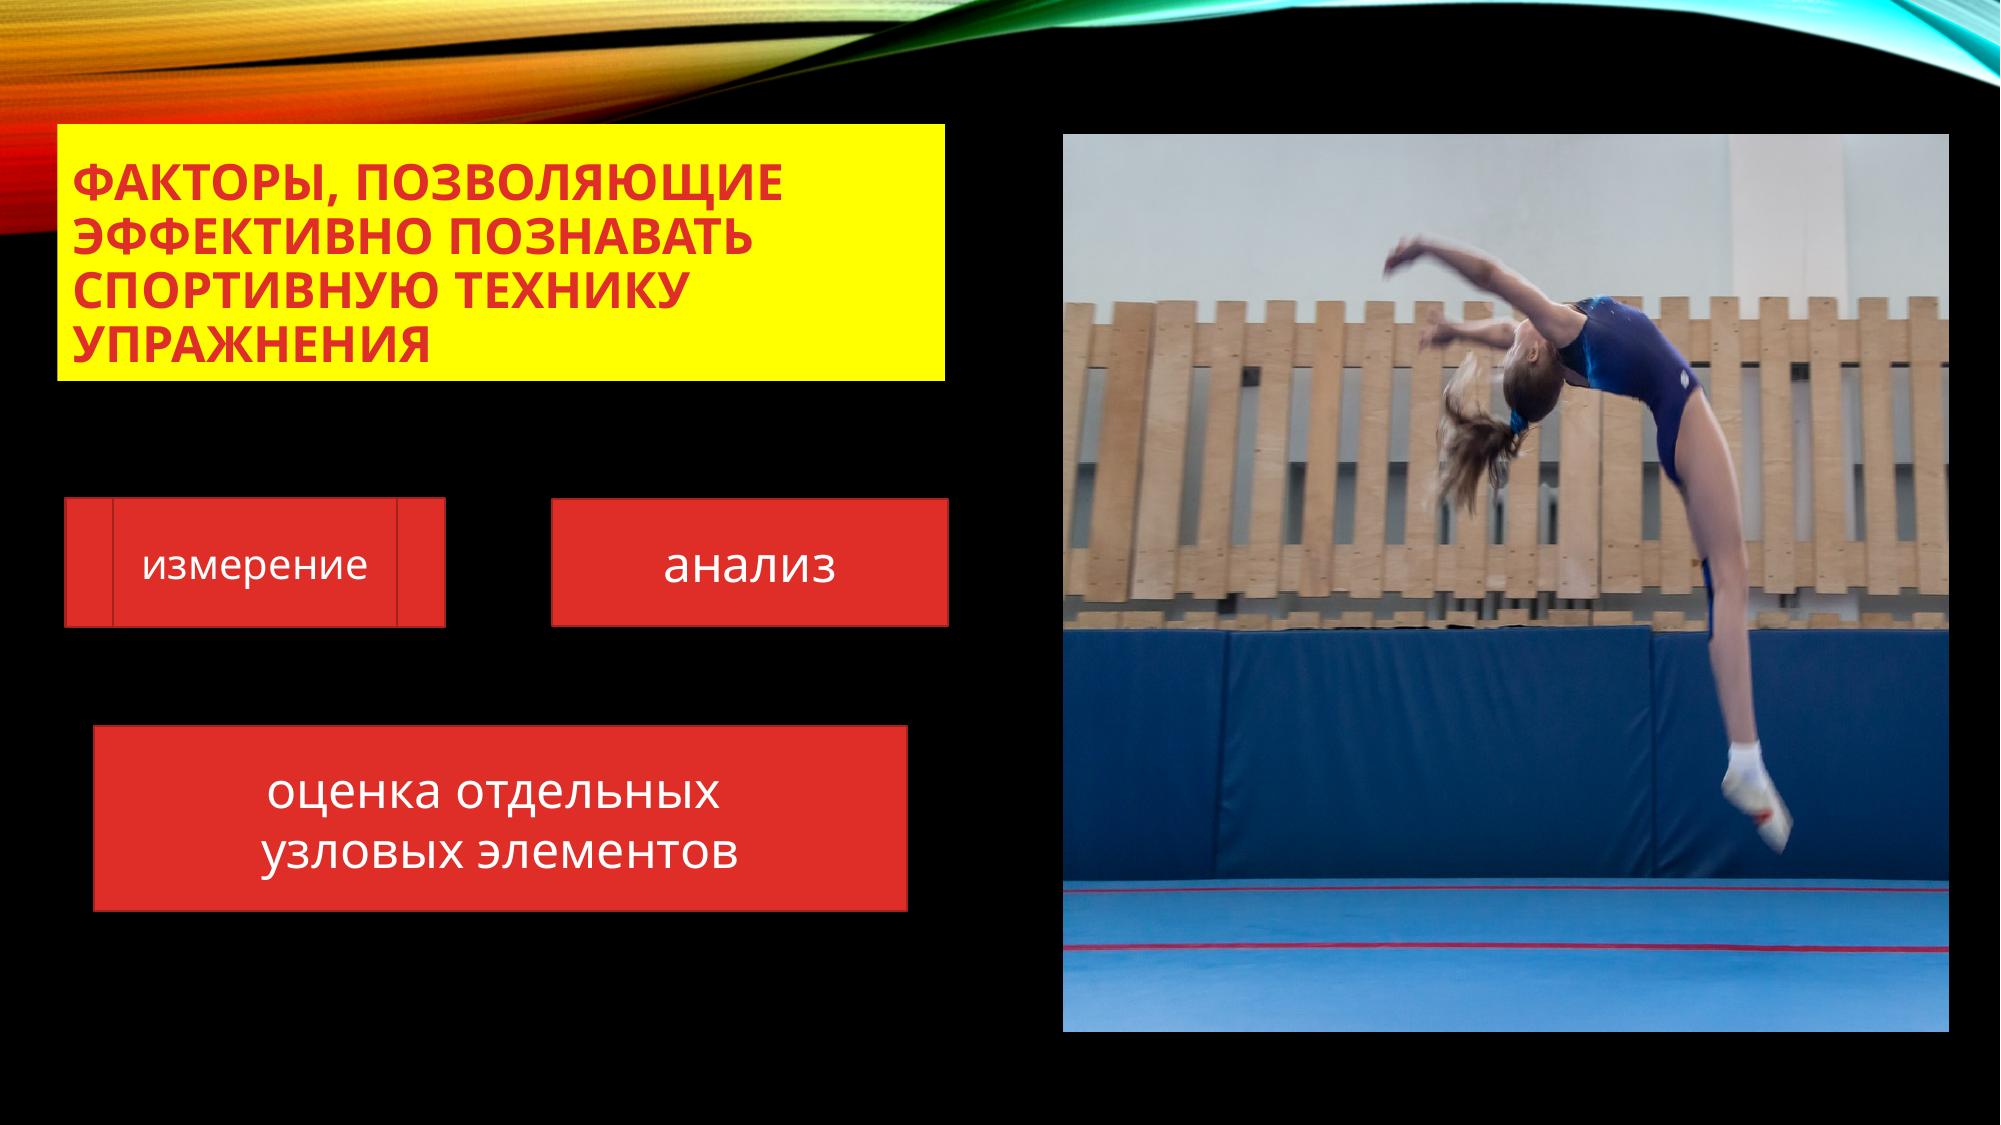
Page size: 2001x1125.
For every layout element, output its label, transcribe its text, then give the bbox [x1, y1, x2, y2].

text_box измерение [64, 497, 446, 628]
title Факторы, позволяющие эффективно познавать спортивную технику упражнения [57, 124, 945, 381]
text_box анализ [551, 498, 949, 627]
text_box оценка отдельных узловых элементов [93, 725, 908, 912]
picture [0, 0, 2000, 1032]
